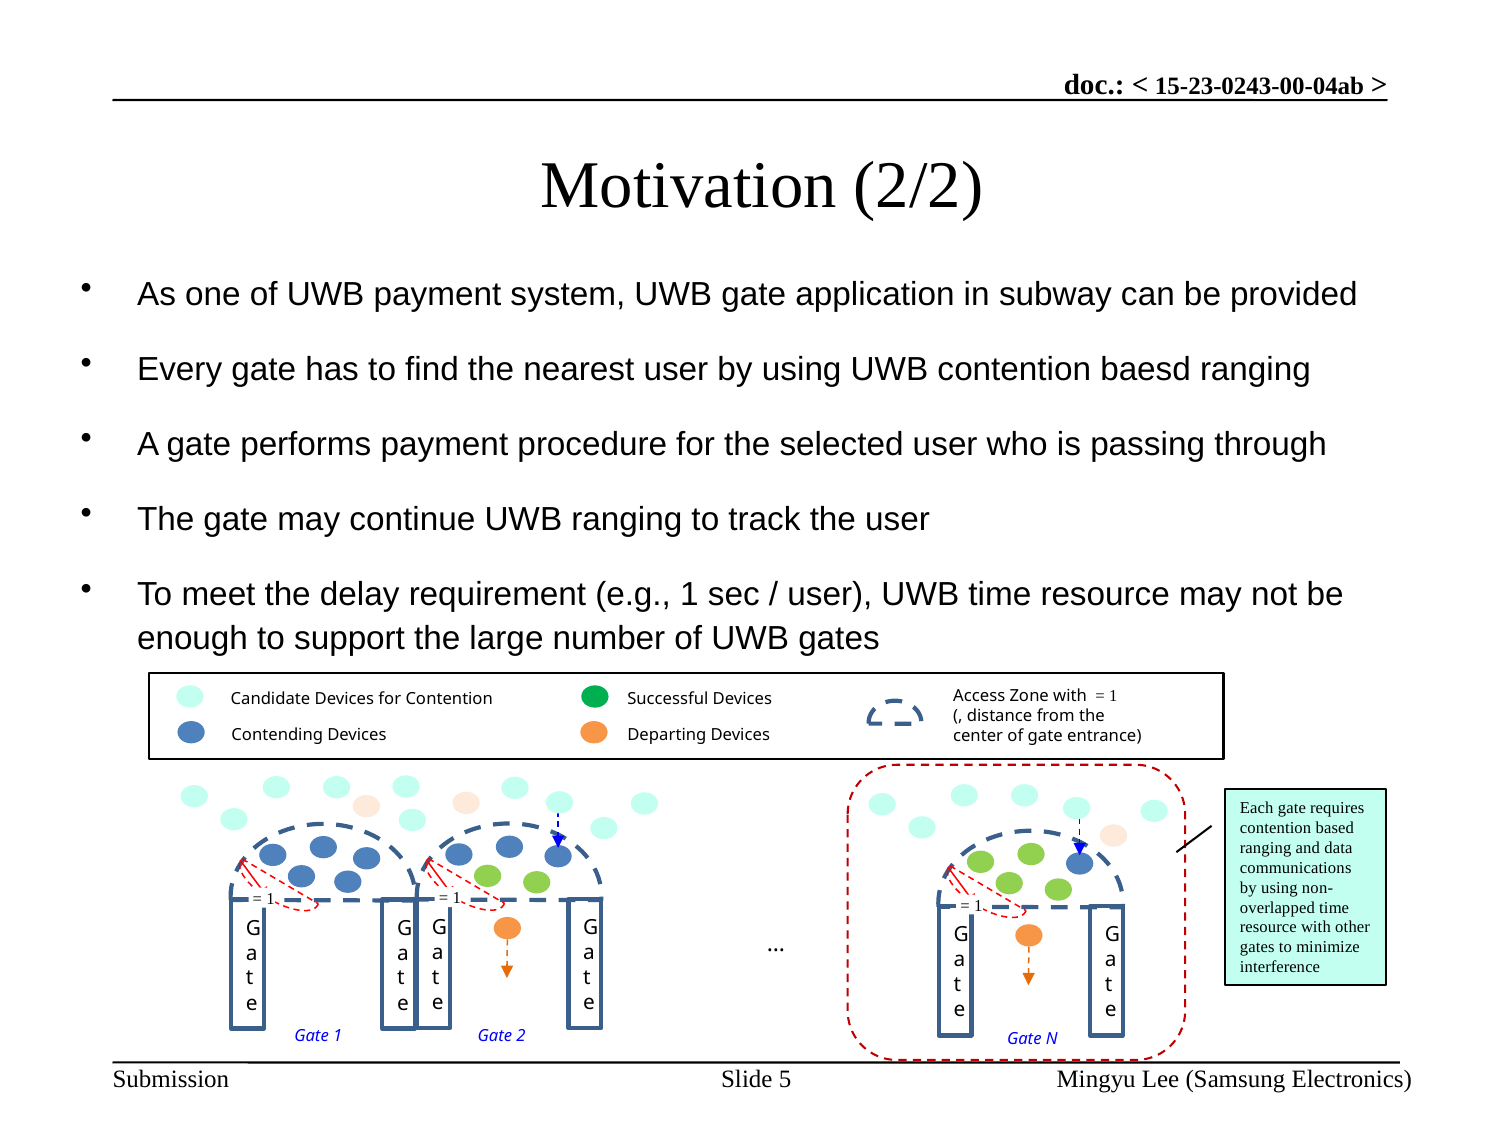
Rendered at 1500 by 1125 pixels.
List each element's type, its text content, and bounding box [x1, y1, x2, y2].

text_box Departing Devices [612, 715, 785, 751]
text_box [501, 776, 529, 799]
text_box [398, 808, 419, 823]
text_box [581, 685, 609, 708]
text_box [148, 672, 1224, 759]
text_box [938, 817, 1123, 1036]
text_box [352, 794, 381, 818]
text_box [176, 685, 204, 708]
text_box [392, 775, 420, 798]
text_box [416, 810, 602, 1029]
text_box … [734, 921, 807, 964]
text_box Each gate requires contention based ranging and data communications by using non-overlapped time resource with other gates to minimize interference [1224, 789, 1387, 986]
text_box [220, 808, 248, 830]
text_box Gate 1 [279, 1029, 358, 1053]
text_box [452, 791, 480, 810]
text_box [602, 816, 618, 840]
text_box [868, 700, 922, 724]
text_box [180, 785, 208, 808]
title Motivation (2/2) [112, 137, 1413, 225]
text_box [230, 823, 416, 1029]
text_box [847, 764, 1186, 1060]
list As one of UWB payment system, UWB gate application in subway can be provided Every gate has to find the nearest user by using UWB contention baesd ranging A gate performs payment procedure for the selected user who is passing through The gate may continue UWB ranging to track the user To meet the delay requirement (e.g., 1 sec / user), UWB time resource may not be enough to support the large number of UWB gates [65, 260, 1460, 1034]
text_box Successful Devices [612, 680, 792, 715]
text_box Contending Devices [216, 715, 402, 751]
text_box [545, 791, 574, 810]
slide_number Slide 5 [712, 1062, 800, 1093]
text_box [262, 776, 290, 799]
text_box Candidate Devices for Contention [215, 680, 508, 715]
text_box [630, 792, 659, 815]
text_box [580, 721, 608, 744]
text_box Gate 2 [462, 1029, 541, 1053]
text_box [322, 776, 351, 799]
footer Mingyu Lee (Samsung Electronics) [900, 1062, 1413, 1093]
